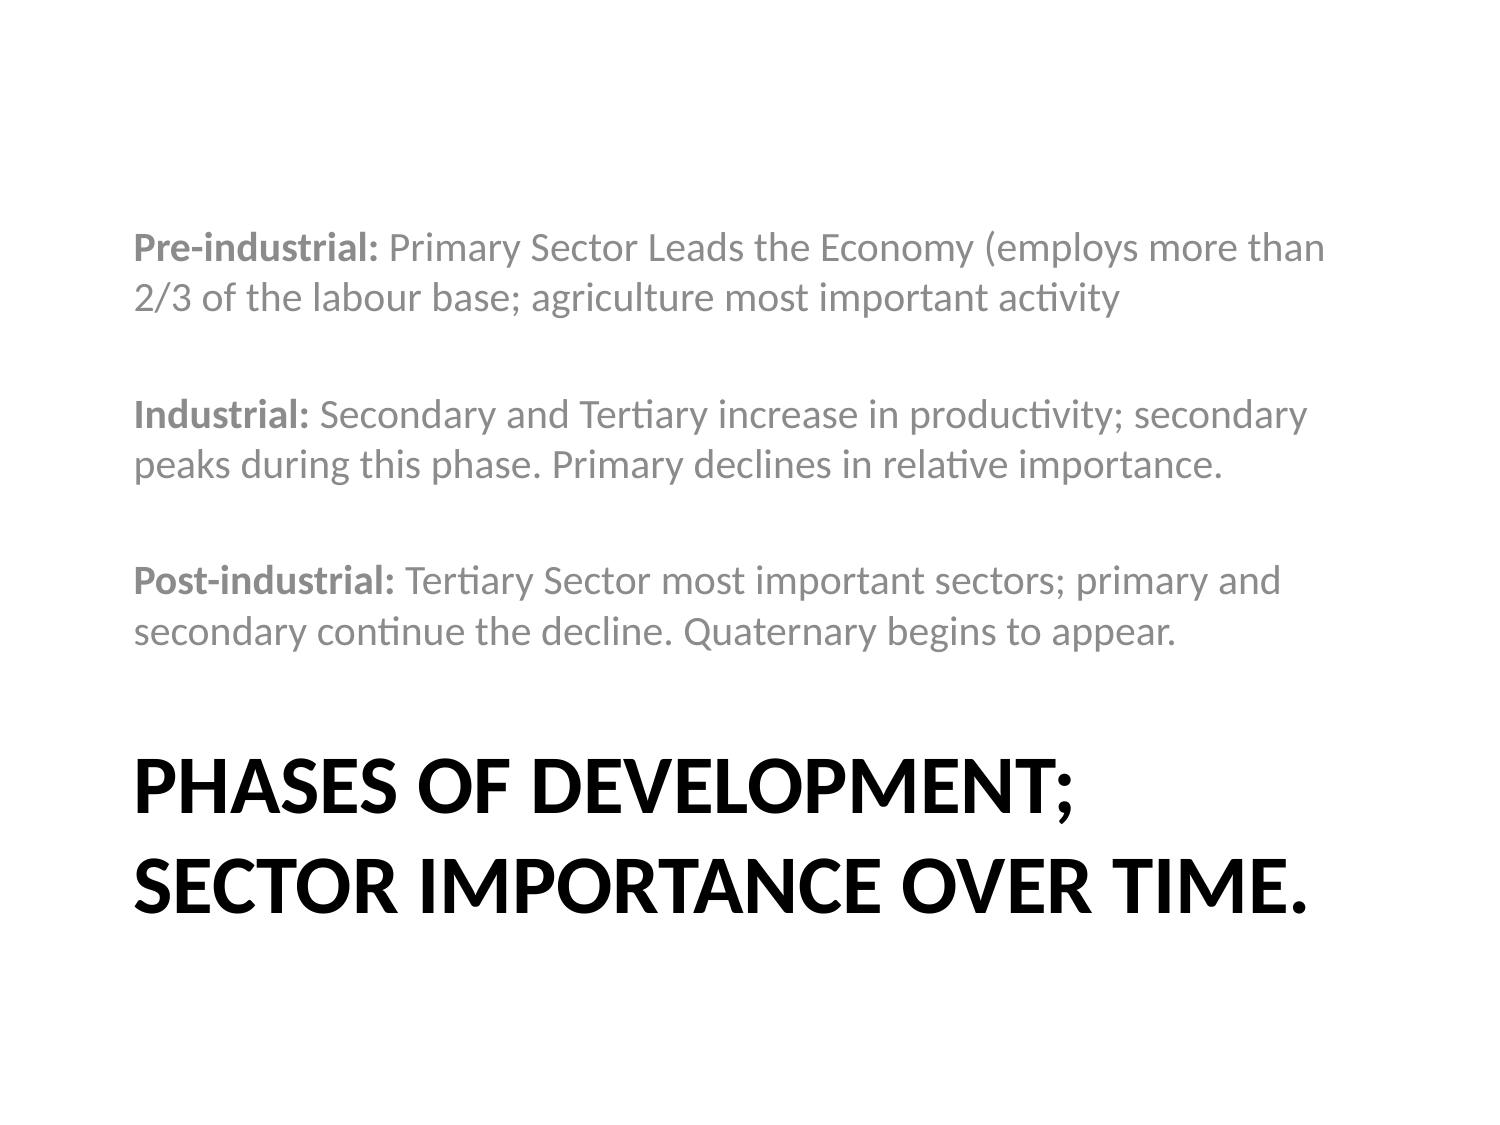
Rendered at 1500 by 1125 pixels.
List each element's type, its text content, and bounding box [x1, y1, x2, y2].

list Pre-industrial: Primary Sector Leads the Economy (employs more than 2/3 of the labour base; agriculture most important activity Industrial: Secondary and Tertiary increase in productivity; secondary peaks during this phase. Primary declines in relative importance. Post-industrial: Tertiary Sector most important sectors; primary and secondary continue the decline. Quaternary begins to appear. [118, 149, 1394, 723]
title Phases of development; Sector importance over time. [118, 723, 1394, 1038]
